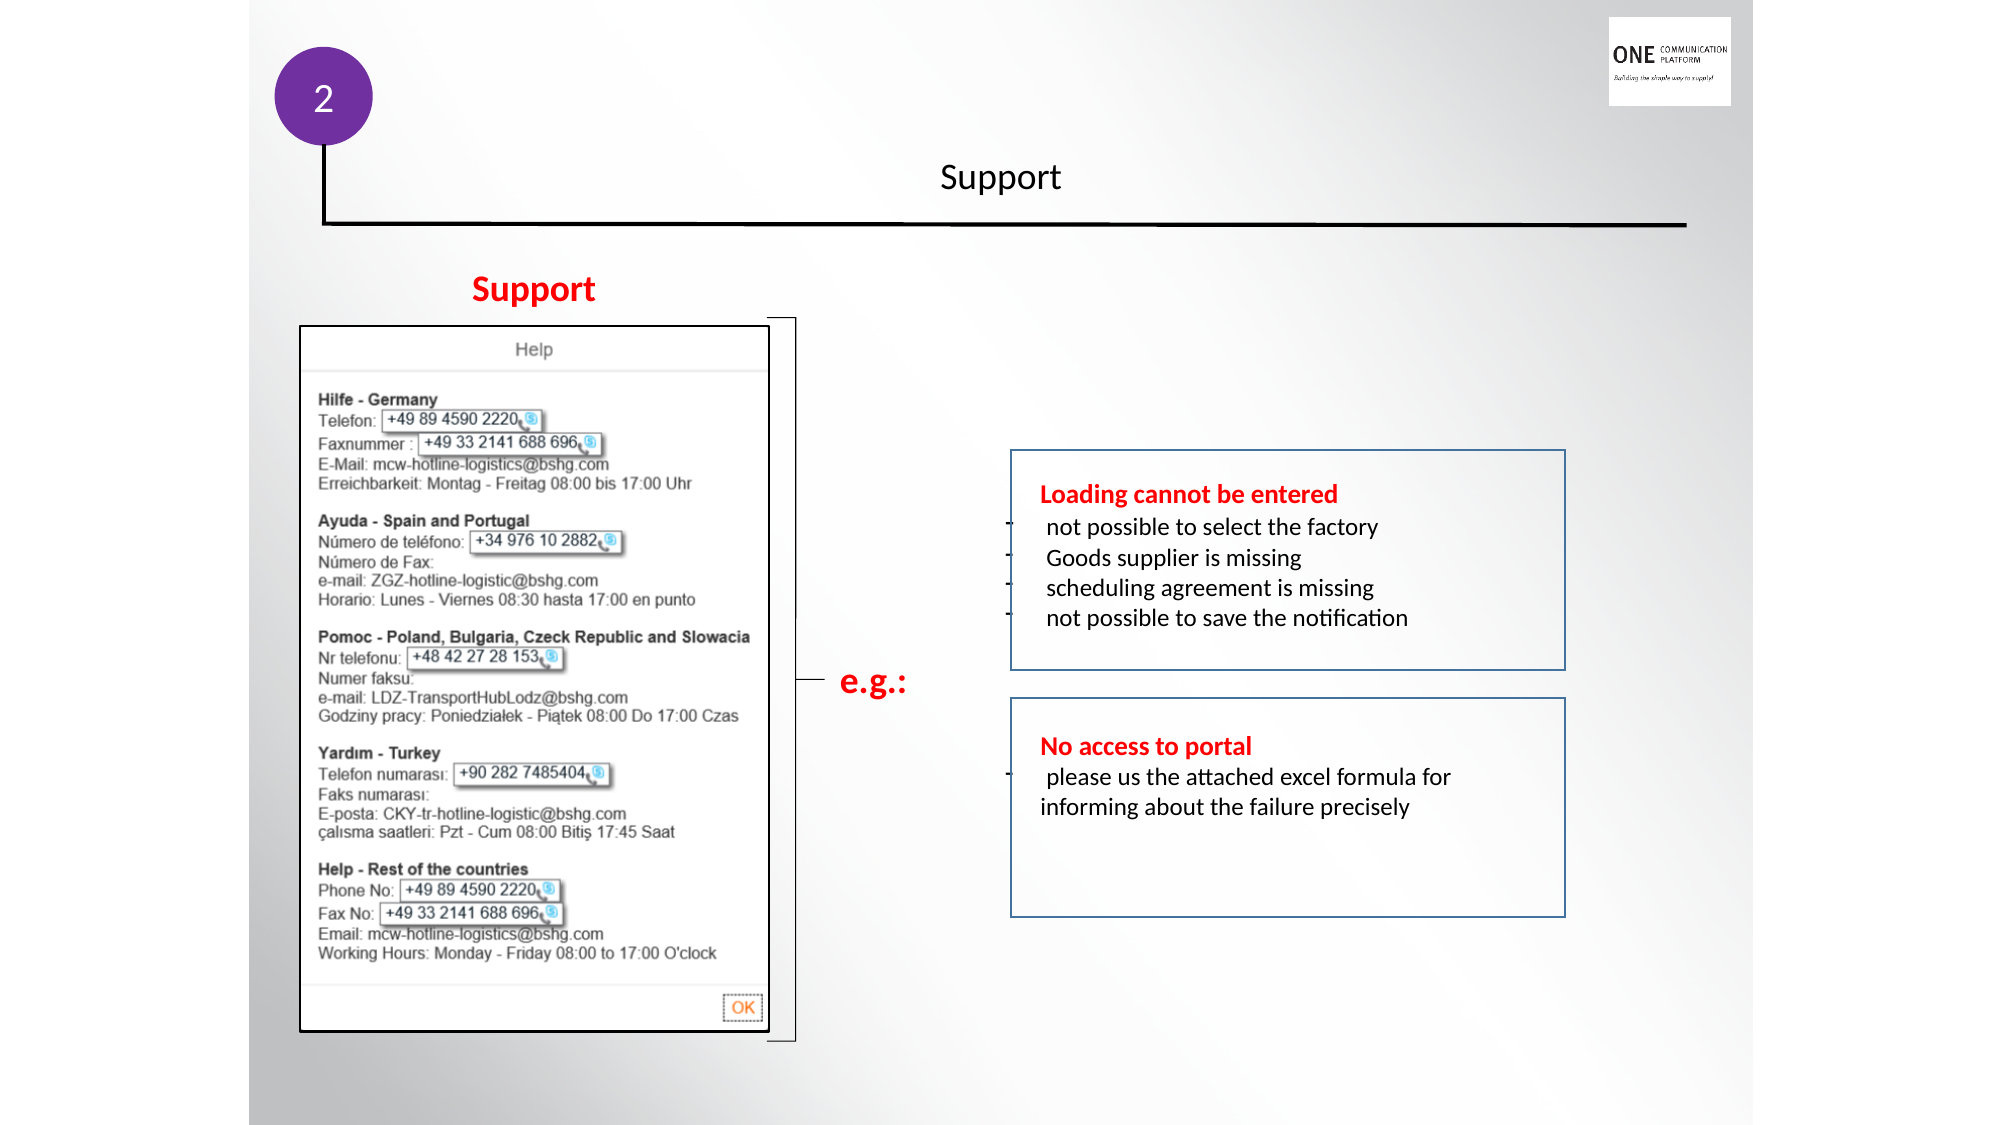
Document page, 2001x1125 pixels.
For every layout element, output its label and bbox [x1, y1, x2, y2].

picture [249, 0, 1753, 1125]
